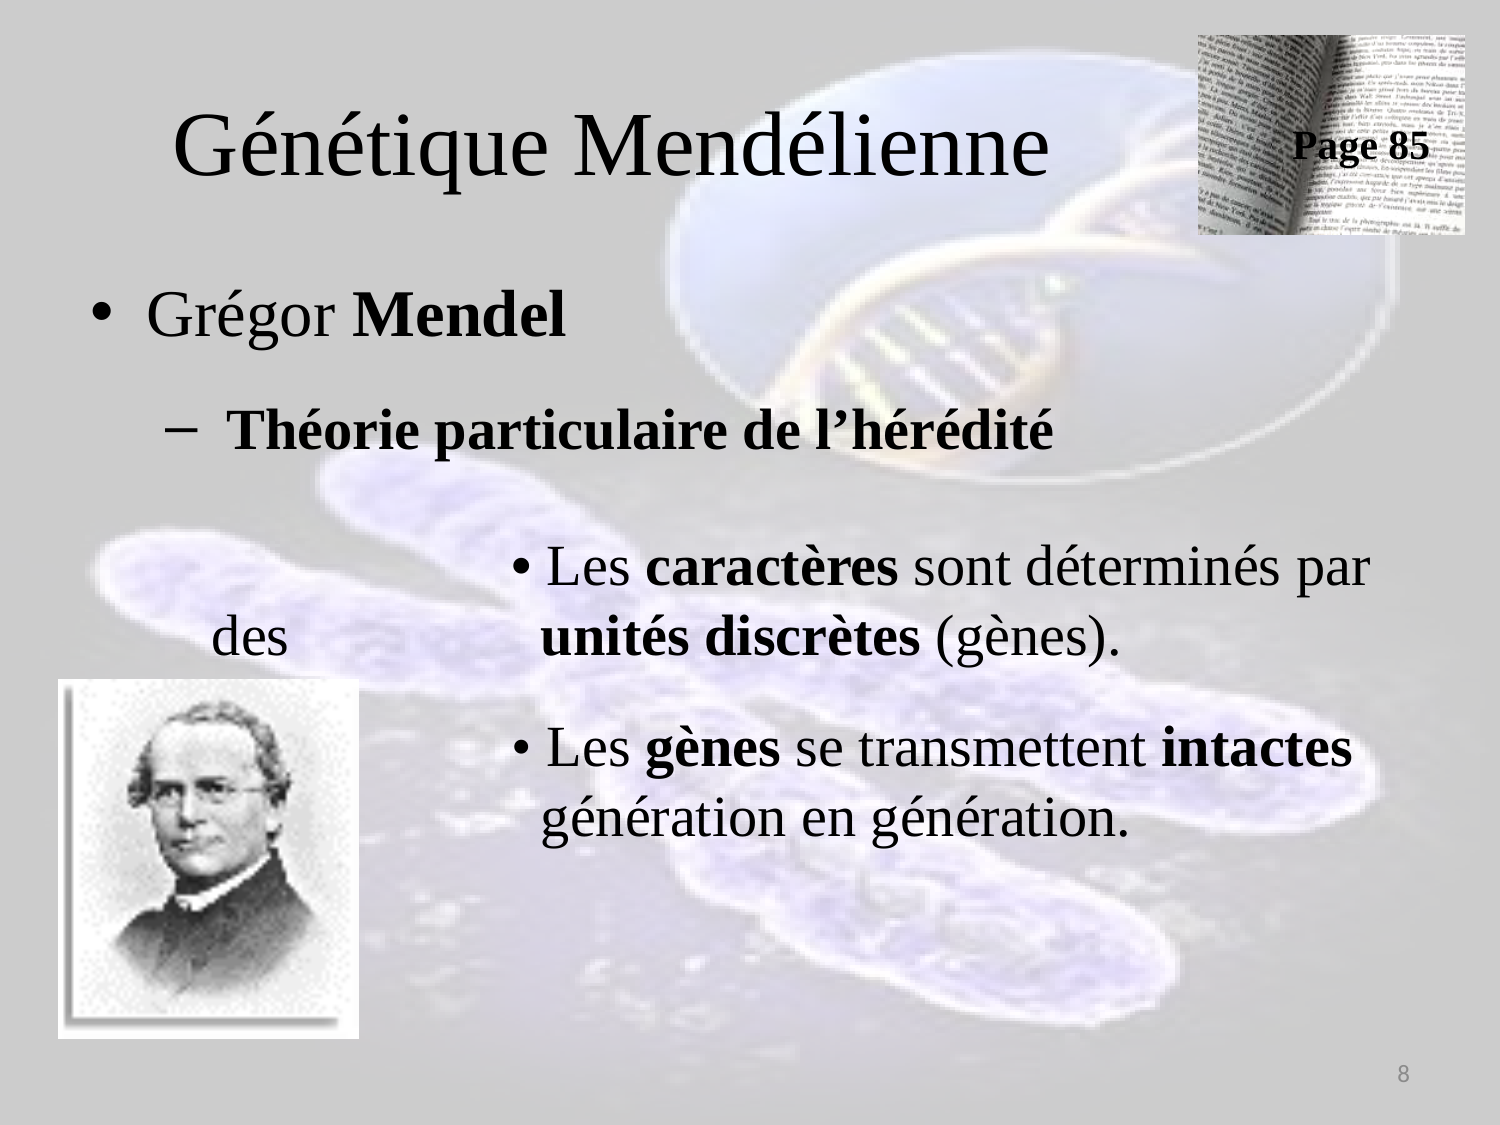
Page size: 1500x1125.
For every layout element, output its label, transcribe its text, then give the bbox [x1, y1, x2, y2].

slide_number 8 [1074, 1042, 1425, 1103]
list Grégor Mendel Théorie particulaire de l’hérédité • Les caractères sont déterminés par des unités discrètes (gènes). • Les gènes se transmettent intactes de génération en génération. [75, 262, 1425, 1005]
picture [1198, 34, 1466, 235]
text_box Page 85 [1470, 110, 1477, 175]
picture [58, 679, 359, 1039]
title Génétique Mendélienne [35, 45, 1191, 233]
